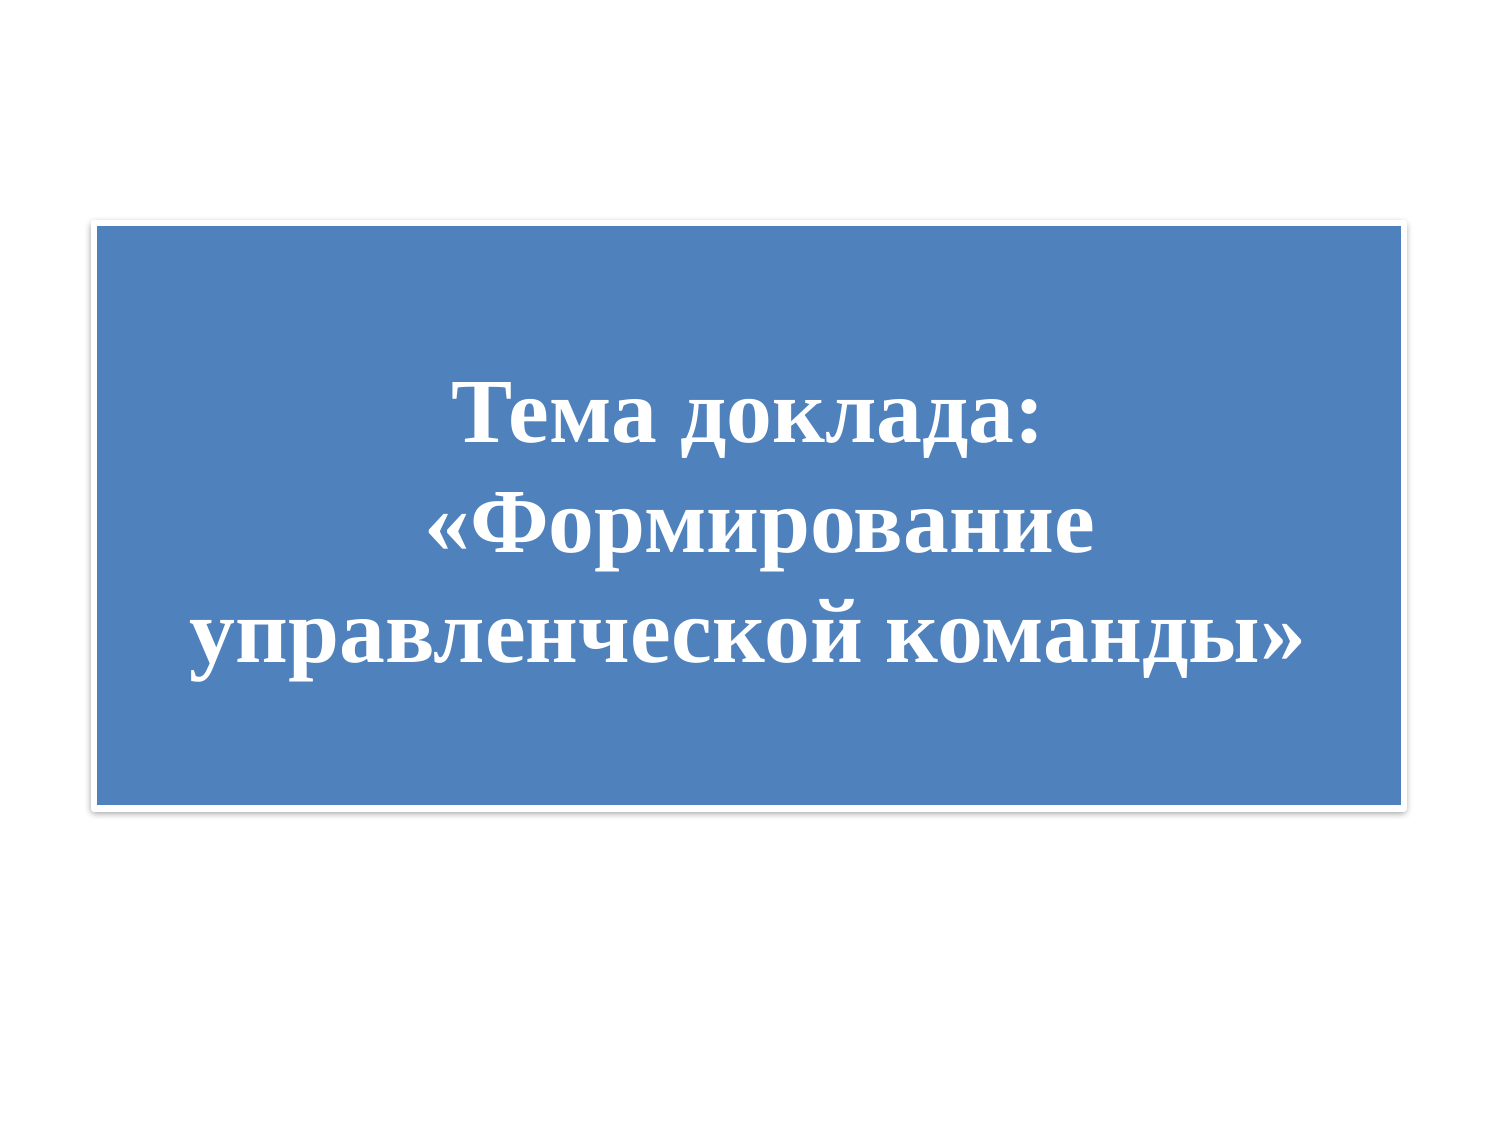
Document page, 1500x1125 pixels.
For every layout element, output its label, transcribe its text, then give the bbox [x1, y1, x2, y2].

title Тема доклада: «Формирование управленческой команды» [91, 220, 1407, 812]
